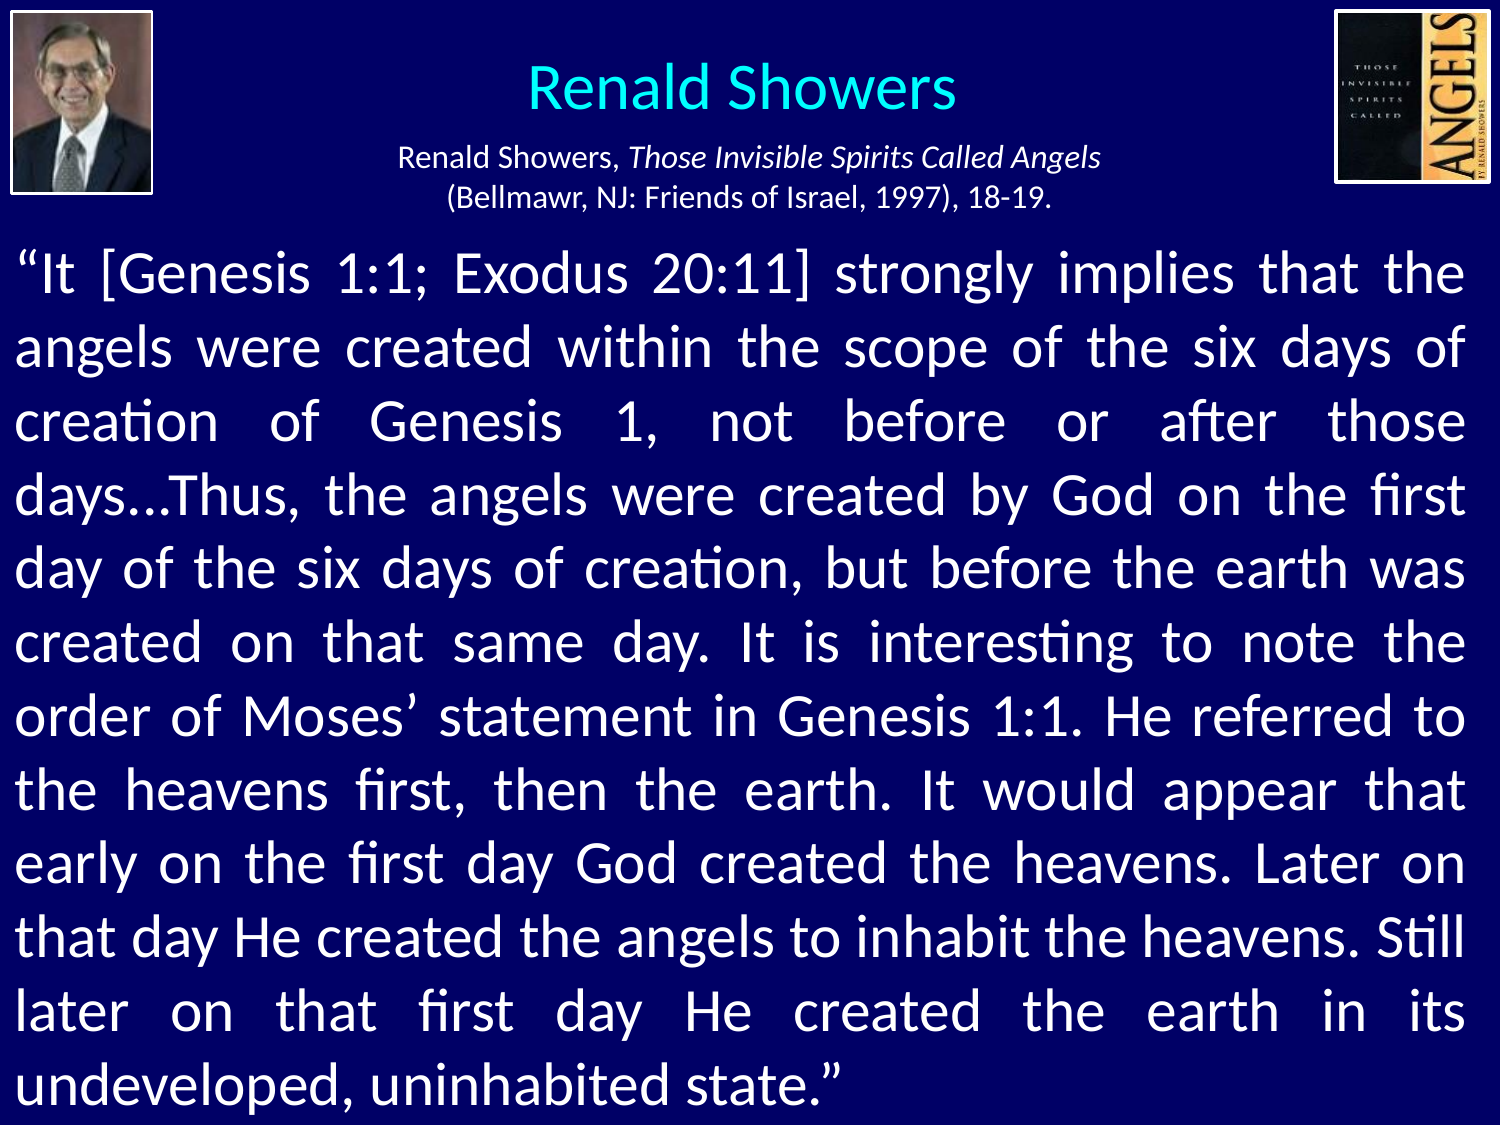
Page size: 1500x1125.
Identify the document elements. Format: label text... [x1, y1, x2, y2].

picture [12, 12, 152, 193]
picture [1337, 12, 1488, 181]
text_box “It [Genesis 1:1; Exodus 20:11] strongly implies that the angels were created within the scope of the six days of creation of Genesis 1, not before or after those days...Thus, the angels were created by God on the first day of the six days of creation, but before the earth was created on that same day. It is interesting to note the order of Moses’ statement in Genesis 1:1. He referred to the heavens first, then the earth. It would appear that early on the first day God created the heavens. Later on that day He created the angels to inhabit the heavens. Still later on that first day He created the earth in its undeveloped, uninhabited state.” [0, 224, 1483, 1113]
text_box Renald Showers Renald Showers, Those Invisible Spirits Called Angels (Bellmawr, NJ: Friends of Israel, 1997), 18-19. [378, 35, 1122, 223]
